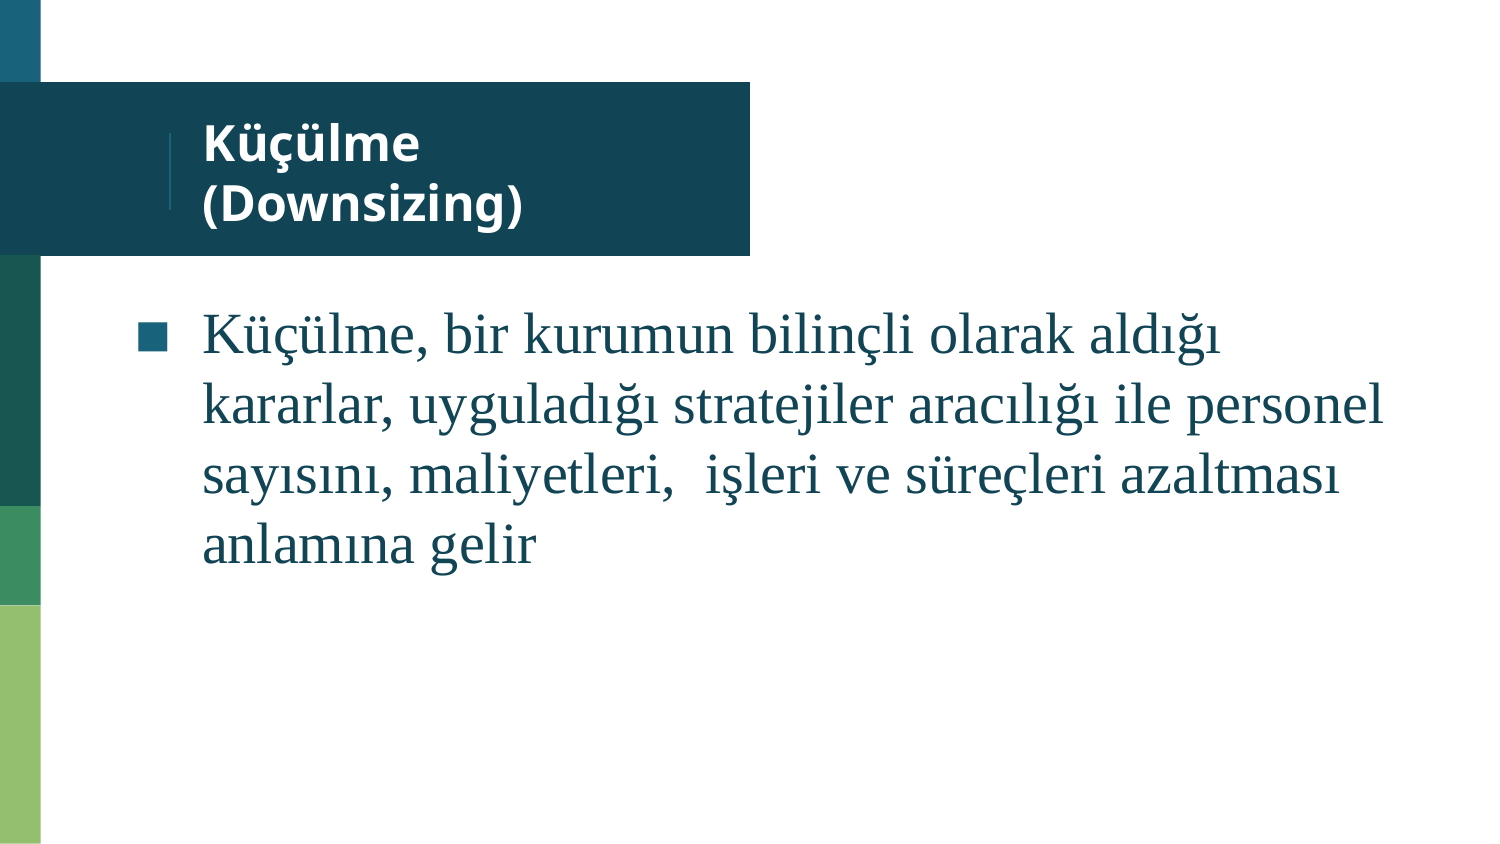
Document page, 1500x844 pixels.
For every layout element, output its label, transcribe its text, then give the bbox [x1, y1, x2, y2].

title Küçülme (Downsizing) [187, 87, 715, 256]
list Küçülme, bir kurumun bilinçli olarak aldığı kararlar, uyguladığı stratejiler aracılığı ile personel sayısını, maliyetleri, işleri ve süreçleri azaltması anlamına gelir [112, 280, 1425, 806]
